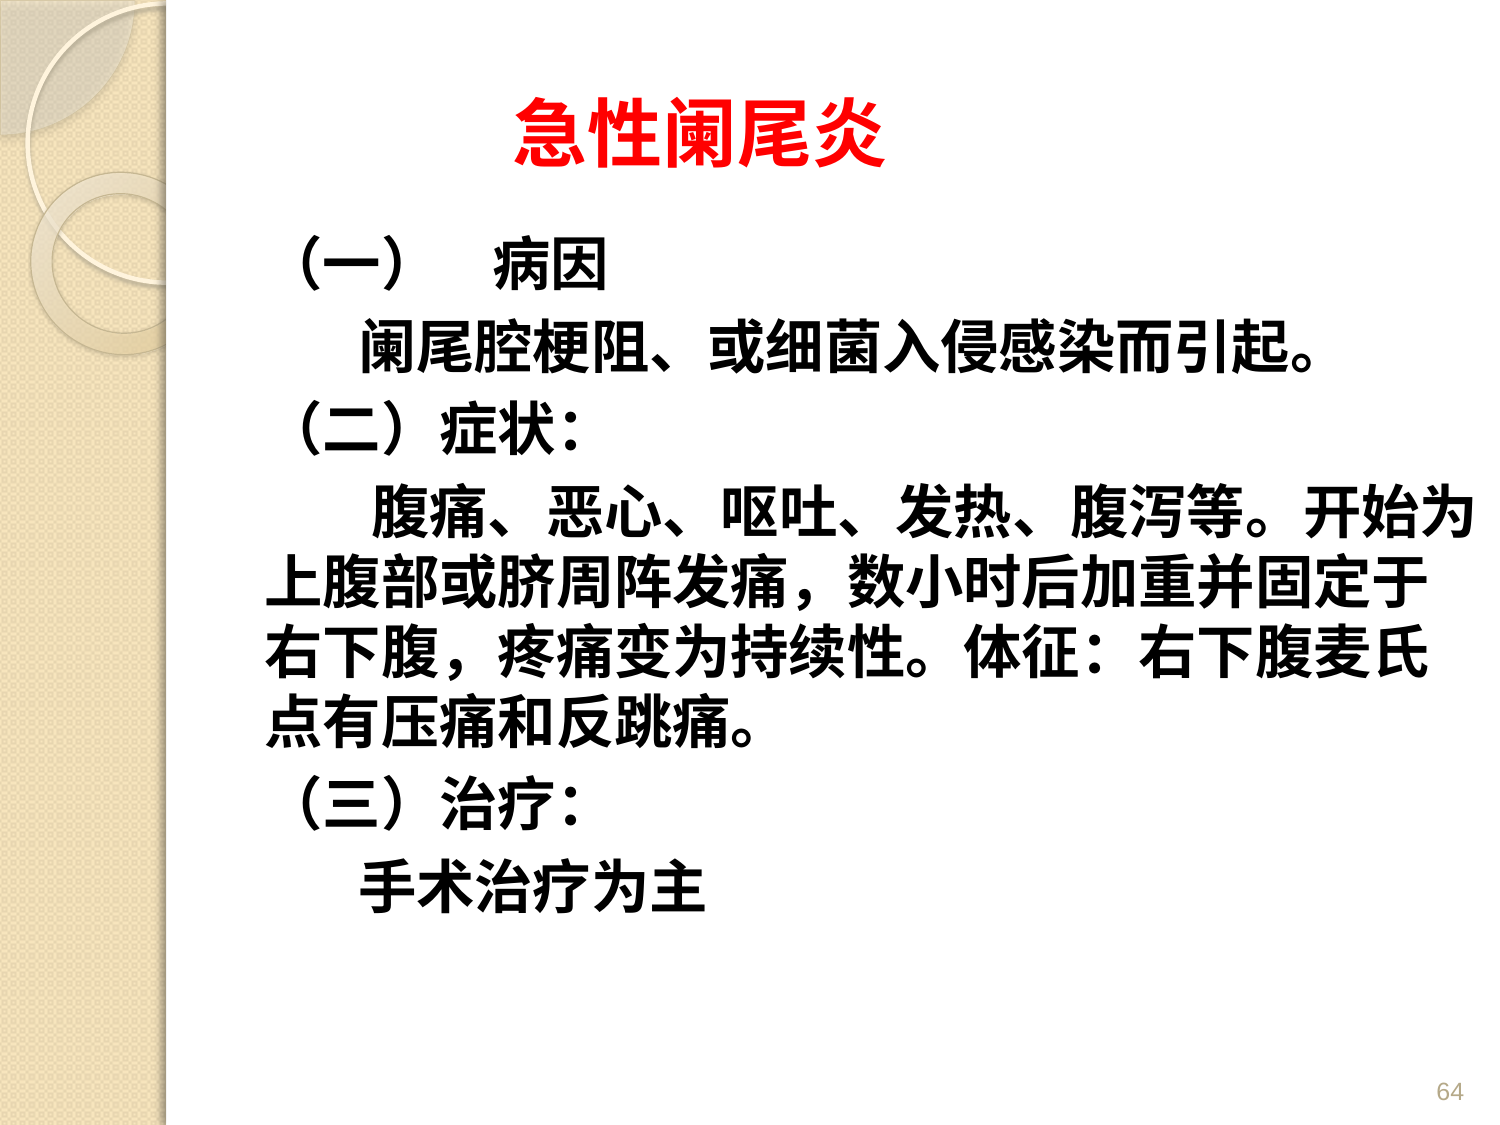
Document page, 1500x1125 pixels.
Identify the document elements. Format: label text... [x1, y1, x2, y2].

title 急性阑尾炎 [225, 62, 1463, 200]
slide_number 64 [1413, 1034, 1488, 1113]
list （一） 病因 阑尾腔梗阻、或细菌入侵感染而引起。 （二）症状： 腹痛、恶心、呕吐、发热、腹泻等。开始为上腹部或脐周阵发痛，数小时后加重并固定于右下腹，疼痛变为持续性。体征：右下腹麦氏点有压痛和反跳痛。 （三）治疗： 手术治疗为主 [249, 220, 1500, 1045]
